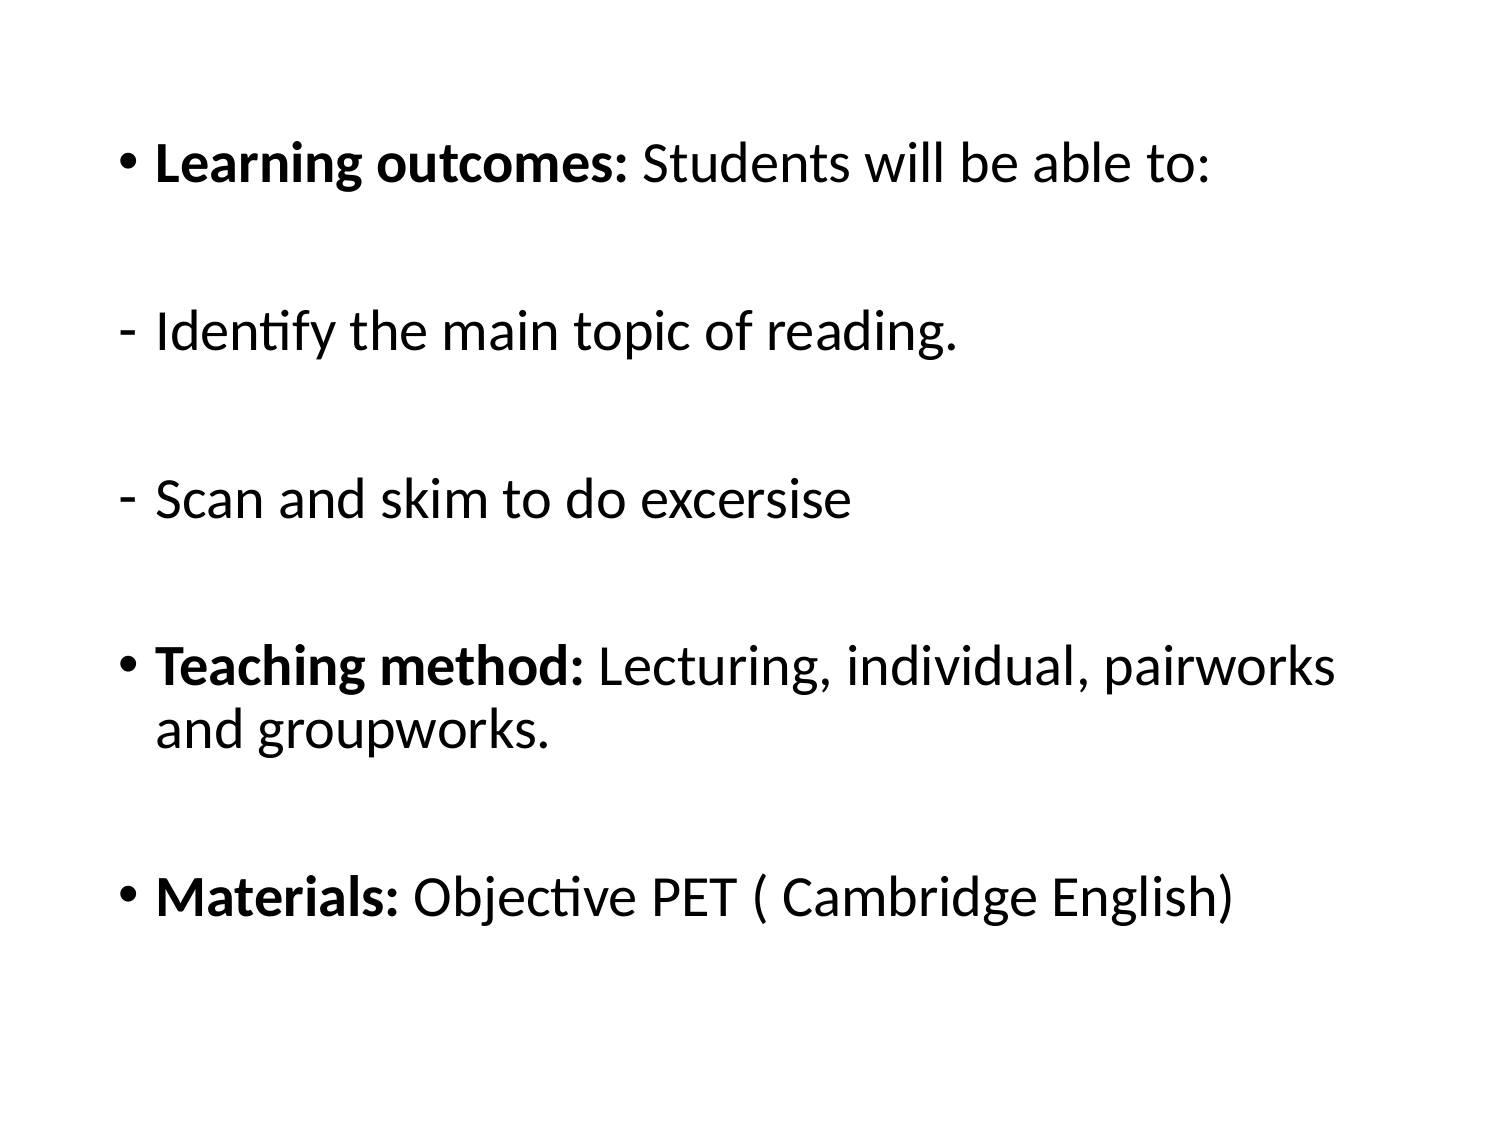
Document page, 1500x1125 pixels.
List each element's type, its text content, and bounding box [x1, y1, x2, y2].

list Learning outcomes: Students will be able to: Identify the main topic of reading. Scan and skim to do excersise Teaching method: Lecturing, individual, pairworks and groupworks. Materials: Objective PET ( Cambridge English) [103, 125, 1397, 1014]
